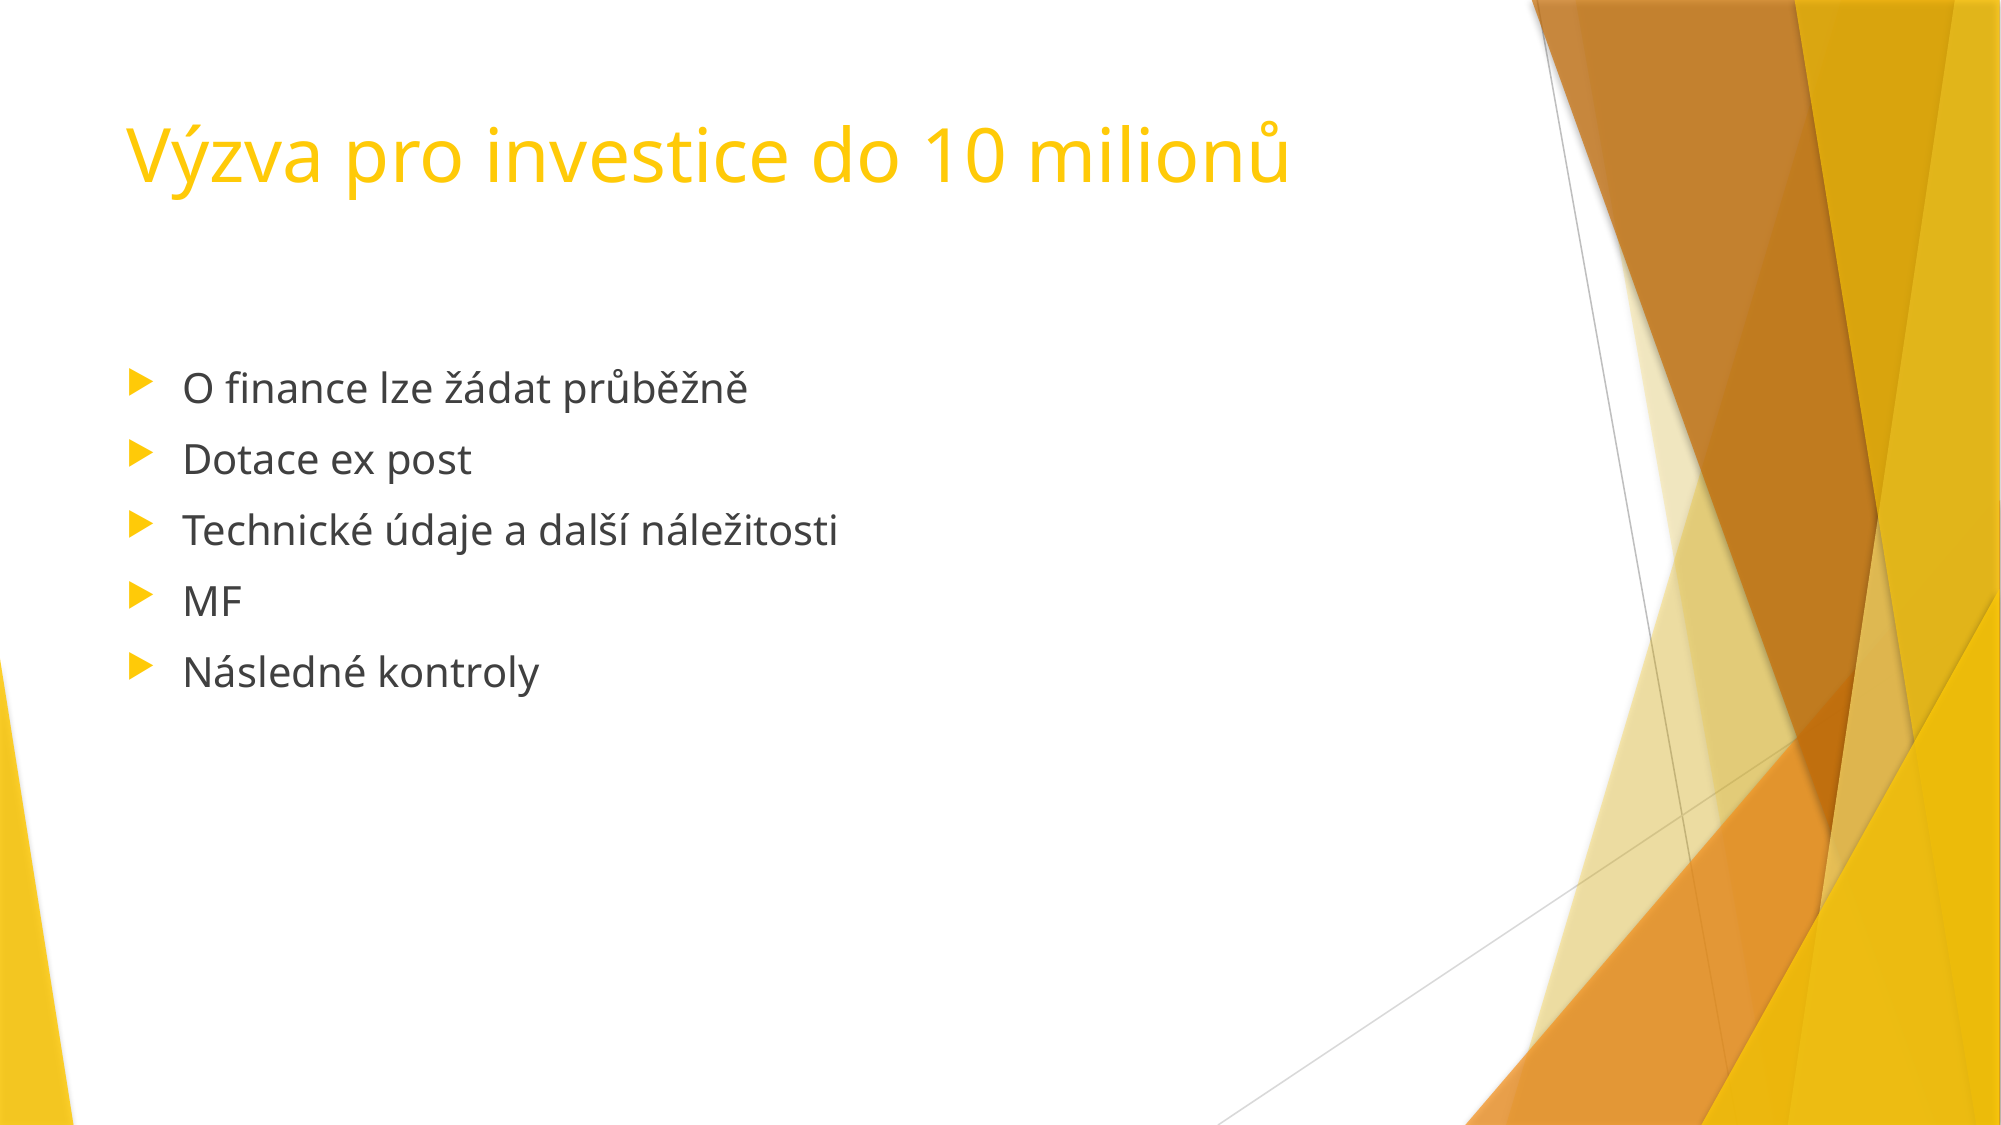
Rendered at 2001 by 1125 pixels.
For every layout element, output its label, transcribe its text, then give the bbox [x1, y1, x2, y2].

list O finance lze žádat průběžně Dotace ex post Technické údaje a další náležitosti MF Následné kontroly [111, 354, 1522, 1026]
title Výzva pro investice do 10 milionů [111, 99, 1522, 317]
